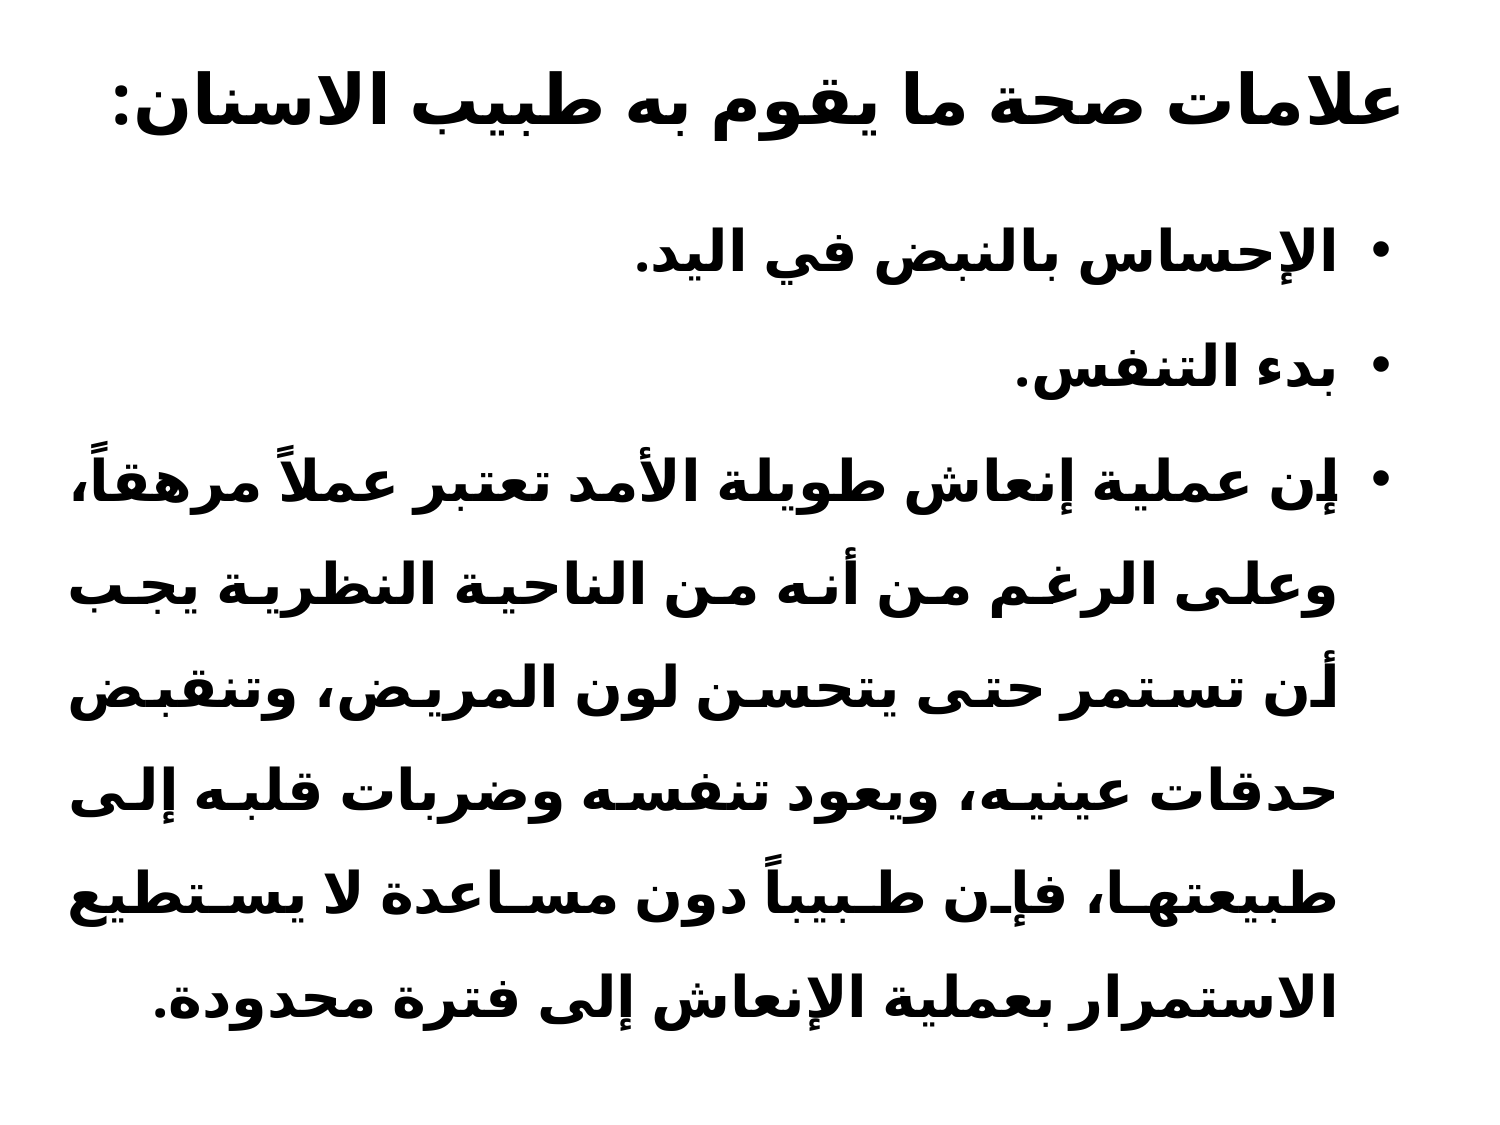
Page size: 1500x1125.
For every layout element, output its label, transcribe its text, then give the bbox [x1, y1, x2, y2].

list الإحساس بالنبض في اليد. بدء التنفس. إن عملية إنعاش طويلة الأمد تعتبر عملاً مرهقاً، وعلى الرغم من أنه من الناحية النظرية يجب أن تستمر حتى يتحسن لون المريض، وتنقبض حدقات عينيه، ويعود تنفسه وضربات قلبه إلى طبيعتها، فإن طبيباً دون مساعدة لا يستطيع الاستمرار بعملية الإنعاش إلى فترة محدودة. [53, 172, 1404, 1071]
title علامات صحة ما يقوم به طبيب الاسنان: [75, 45, 1425, 233]
